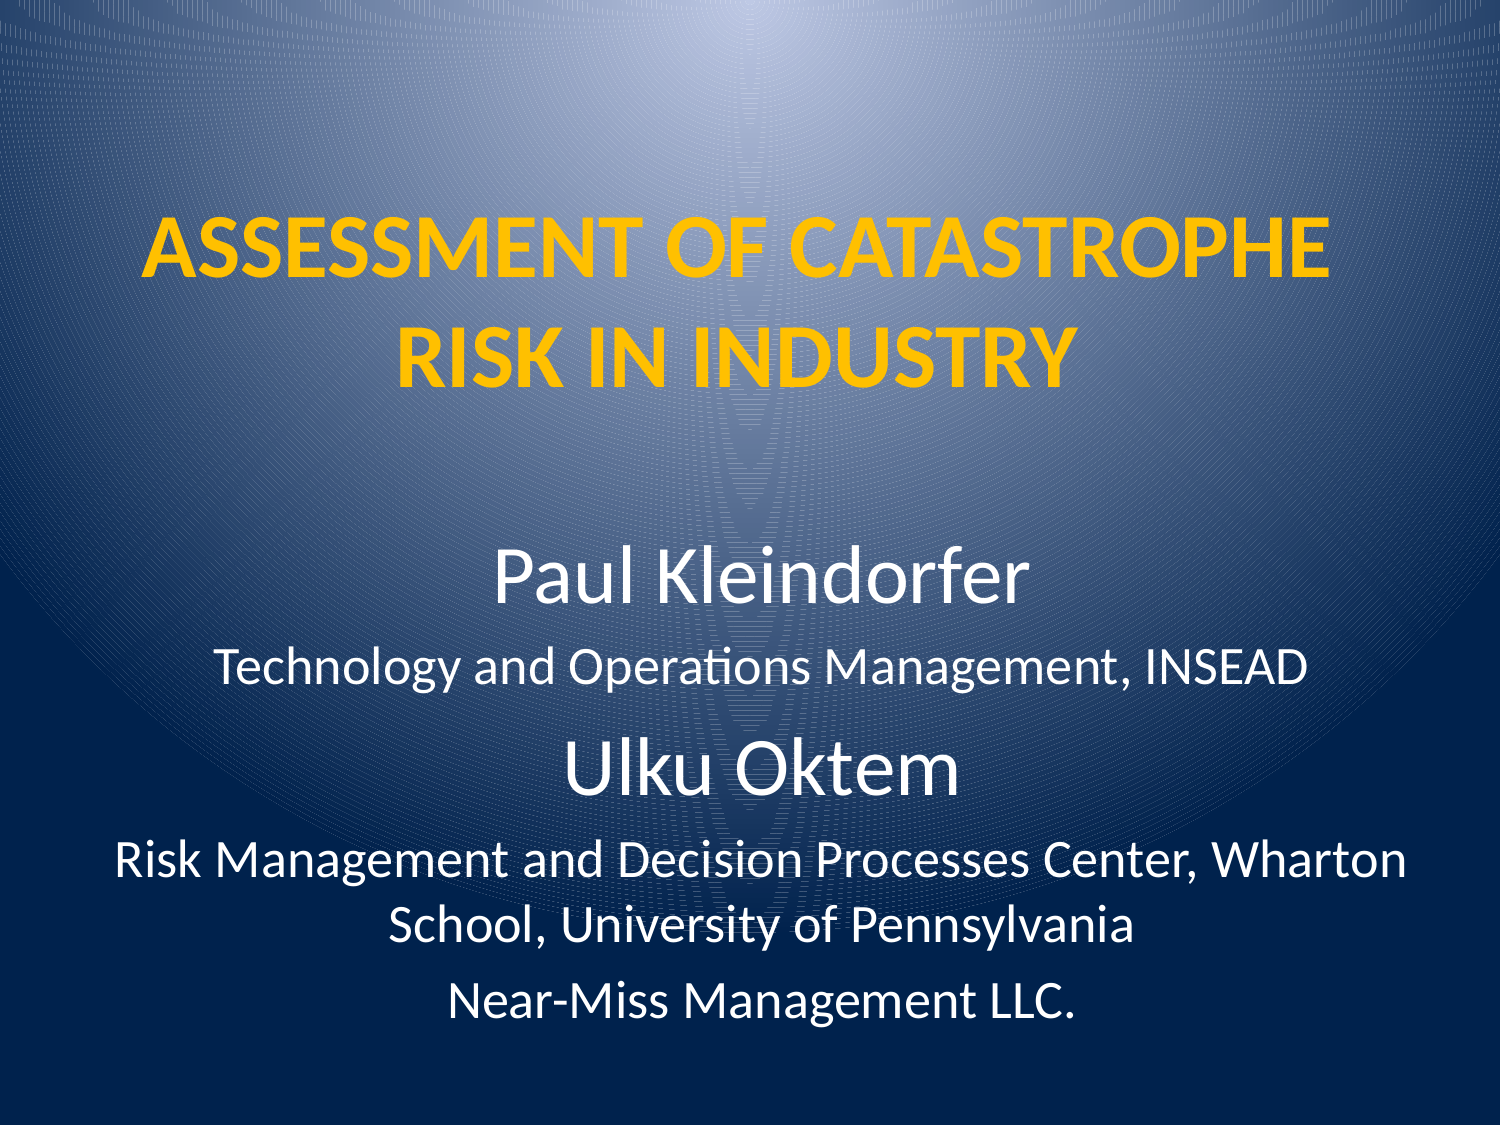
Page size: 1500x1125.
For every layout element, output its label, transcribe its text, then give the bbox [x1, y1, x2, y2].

title ASSESSMENT OF CATASTROPHE RISK IN INDUSTRY [99, 174, 1375, 417]
subtitle Paul Kleindorfer Technology and Operations Management, INSEAD Ulku Oktem Risk Management and Decision Processes Center, Wharton School, University of Pennsylvania Near-Miss Management LLC. [75, 512, 1450, 1075]
